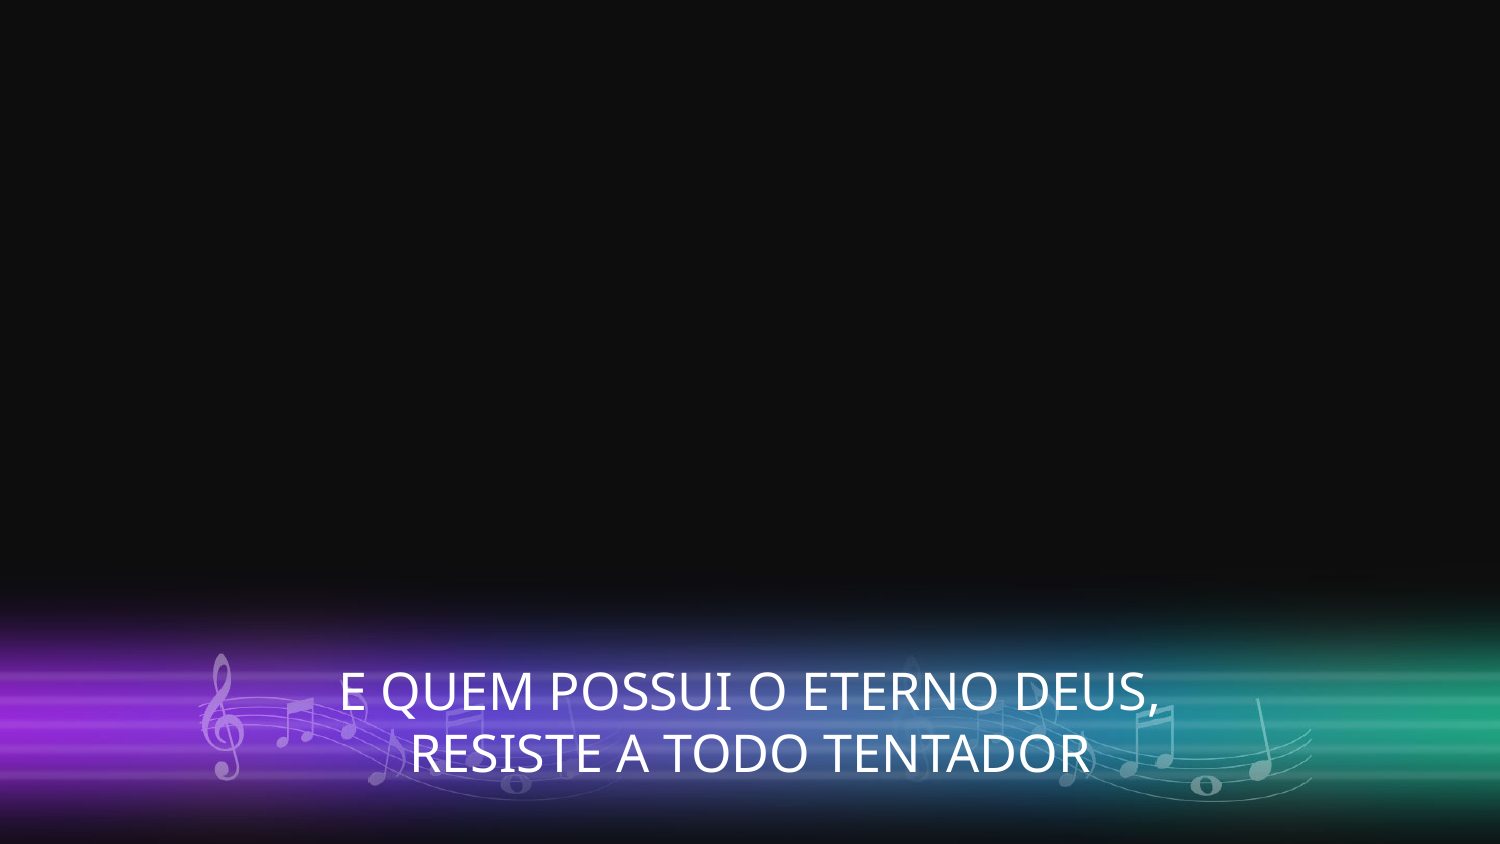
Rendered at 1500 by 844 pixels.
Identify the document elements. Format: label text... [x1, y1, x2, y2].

picture [0, 0, 1500, 844]
text_box E QUEM POSSUI O ETERNO DEUS, RESISTE A TODO TENTADOR [265, 651, 1235, 791]
